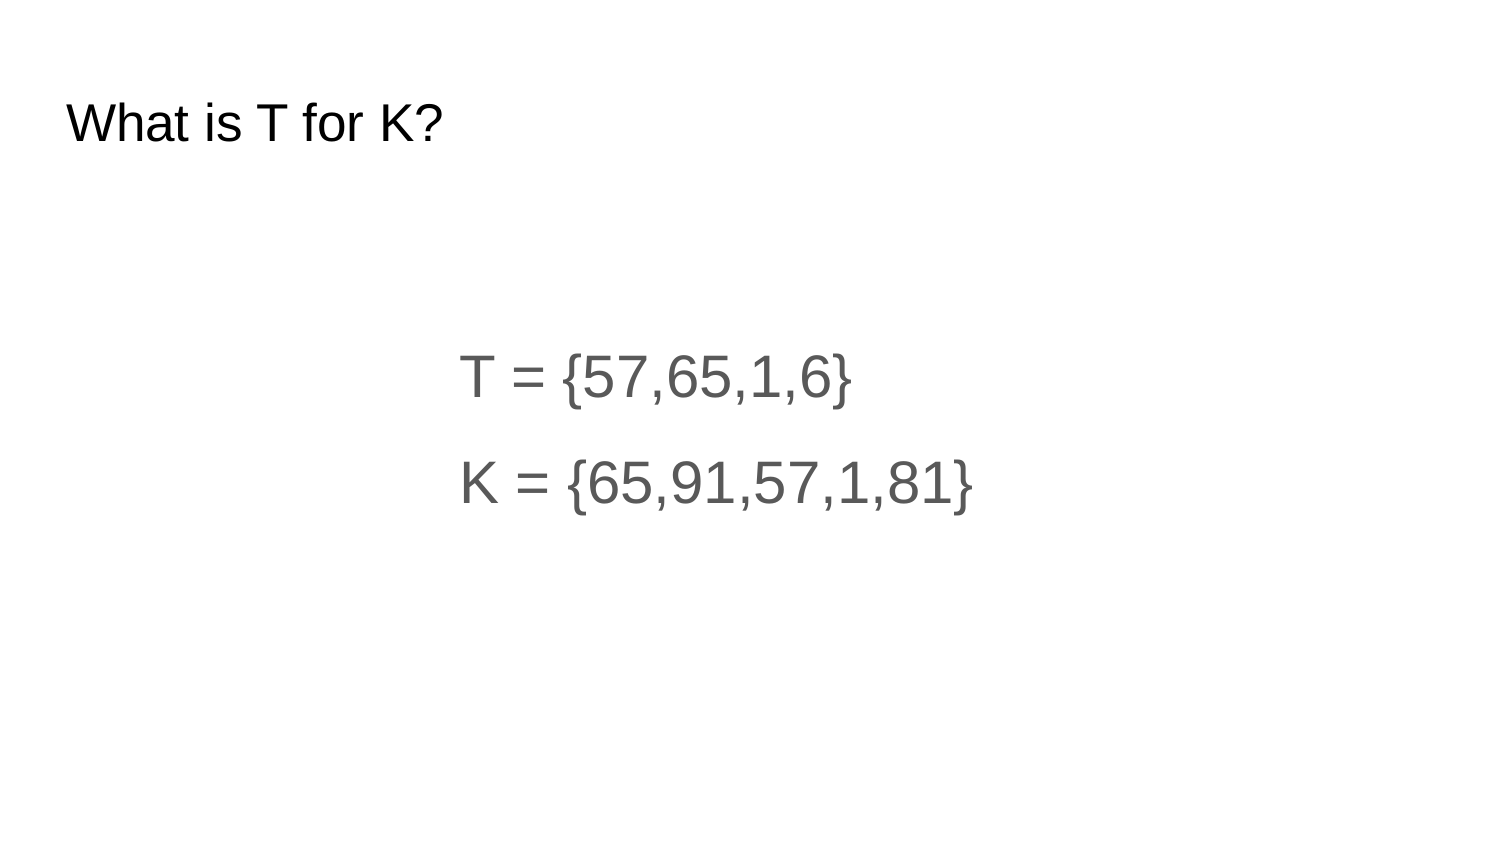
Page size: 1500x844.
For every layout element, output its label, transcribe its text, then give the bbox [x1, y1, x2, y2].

title What is T for K? [51, 72, 1449, 167]
list T = {57,65,1,6} K = {65,91,57,1,81} [444, 311, 1056, 533]
